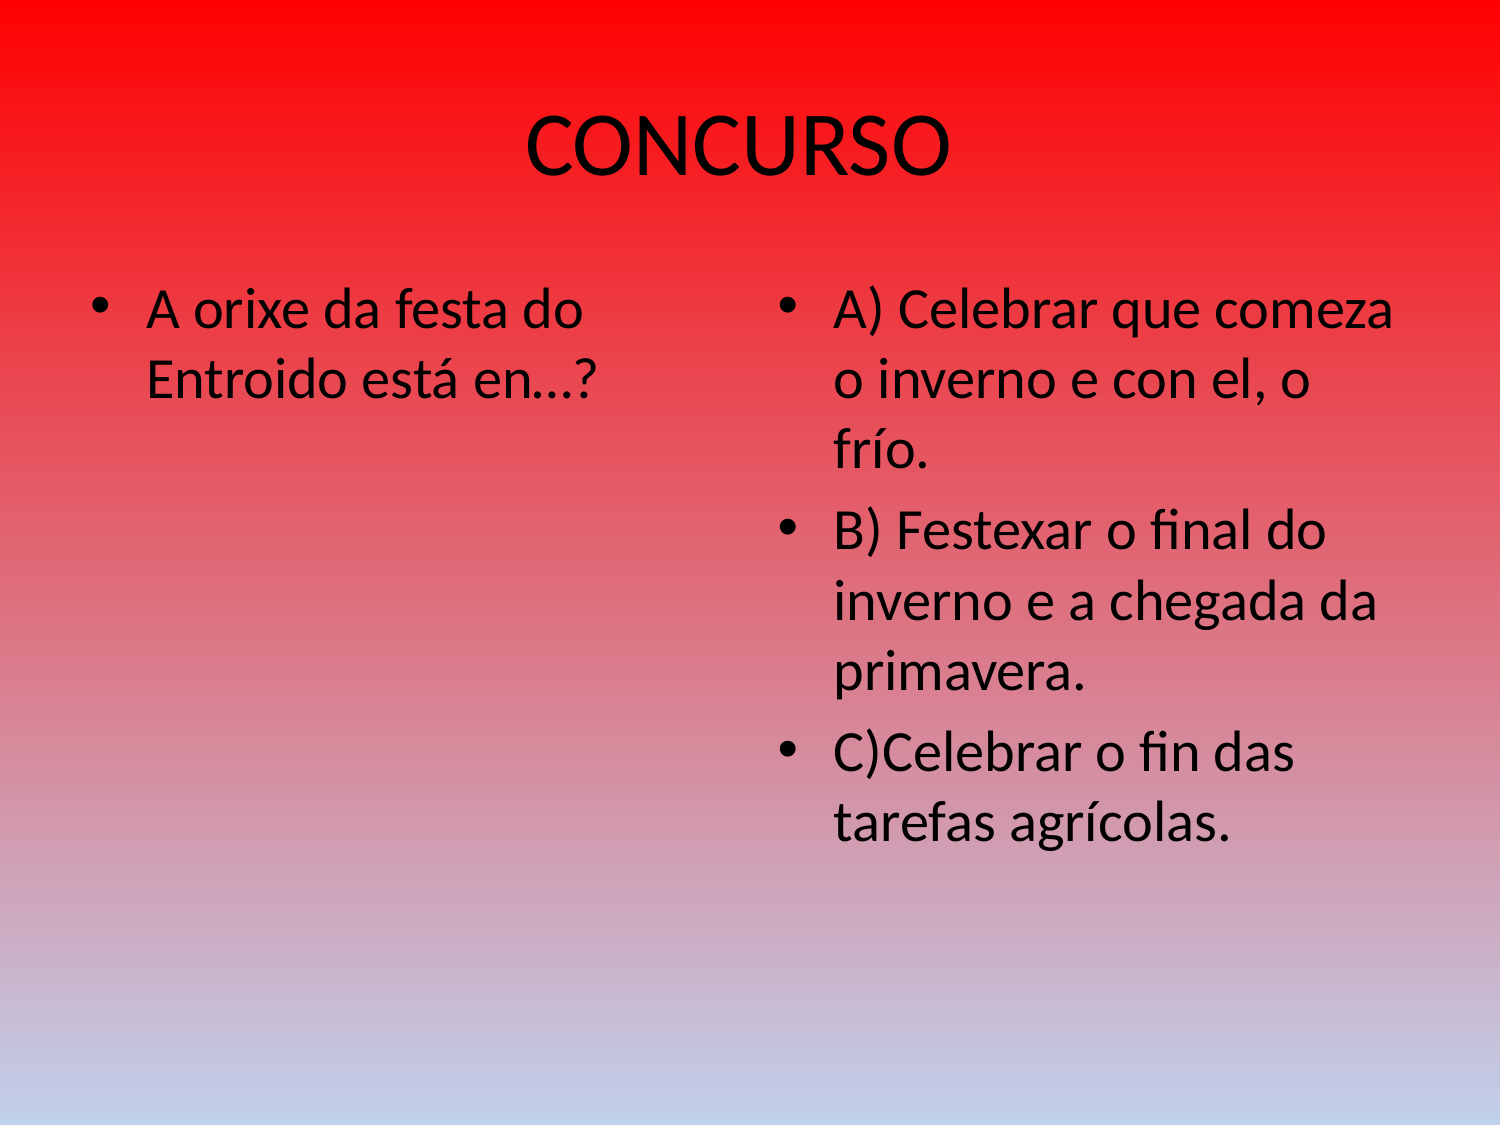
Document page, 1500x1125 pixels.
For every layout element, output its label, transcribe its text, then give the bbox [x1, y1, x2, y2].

title CONCURSO [75, 45, 1425, 233]
list A) Celebrar que comeza o inverno e con el, o frío. B) Festexar o final do inverno e a chegada da primavera. C)Celebrar o fin das tarefas agrícolas. [762, 262, 1425, 1005]
list A orixe da festa do Entroido está en…? [75, 262, 738, 1005]
